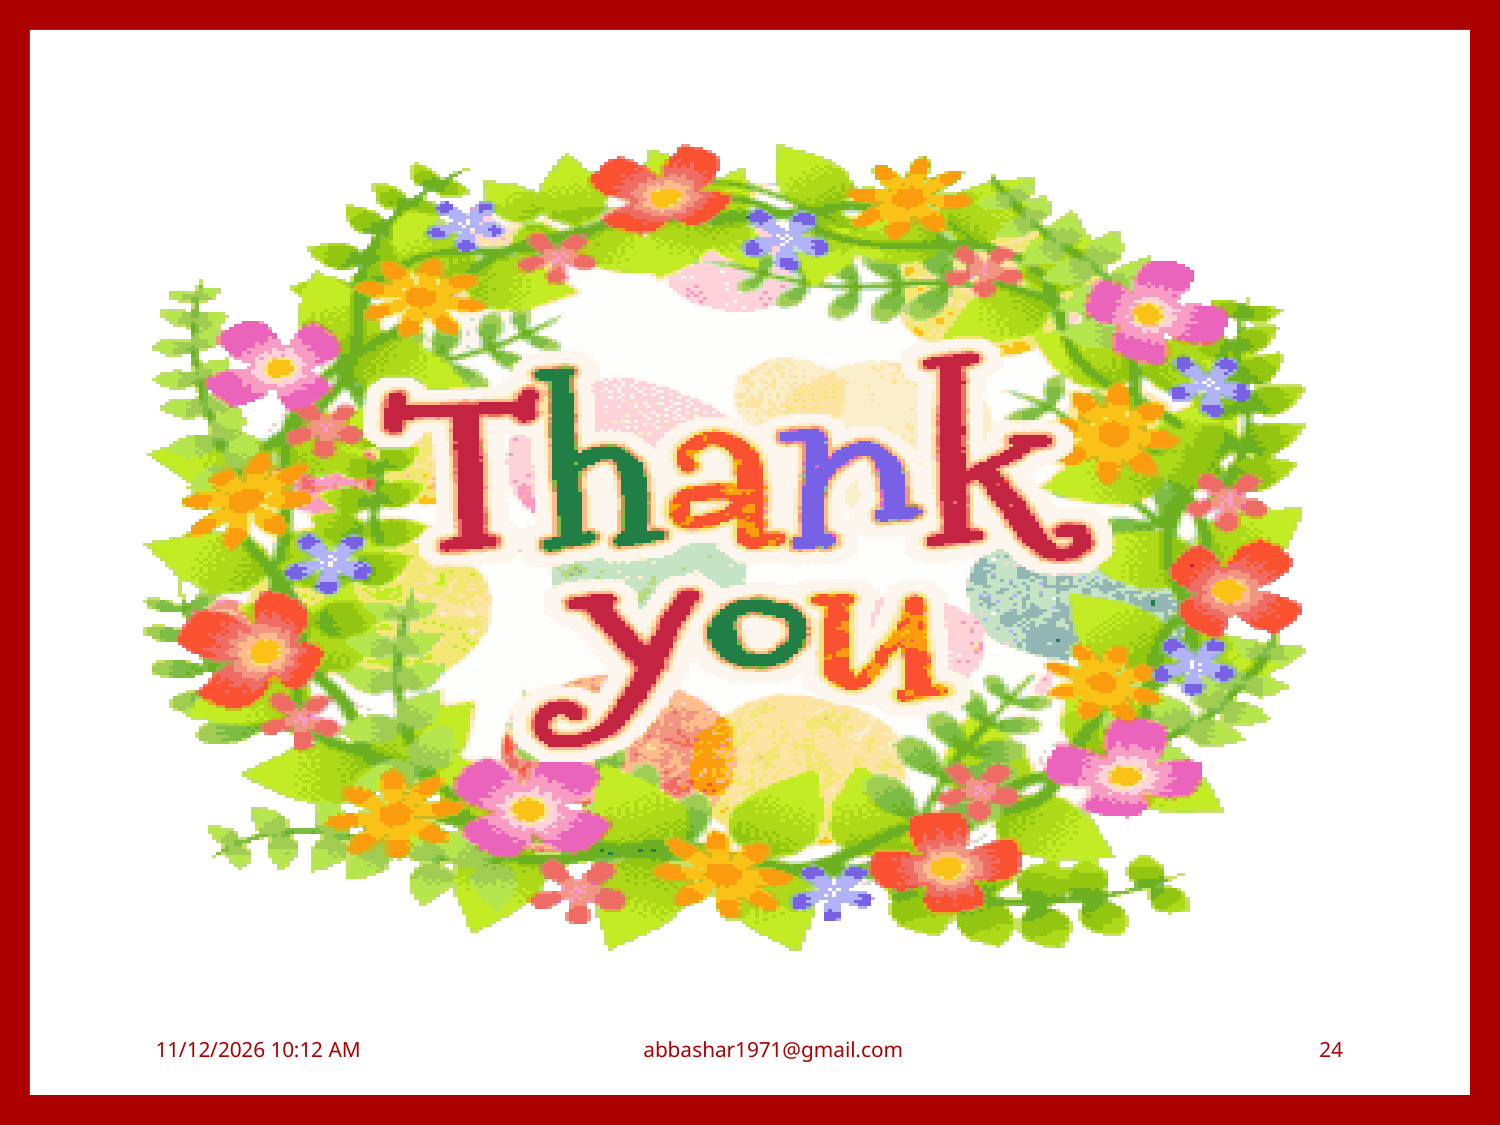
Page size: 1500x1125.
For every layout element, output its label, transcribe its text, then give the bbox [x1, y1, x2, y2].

picture [36, 99, 1415, 1001]
footer abbashar1971@gmail.com [485, 1020, 1067, 1081]
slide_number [140, 1020, 428, 1081]
slide_number 24 [1147, 1020, 1358, 1081]
